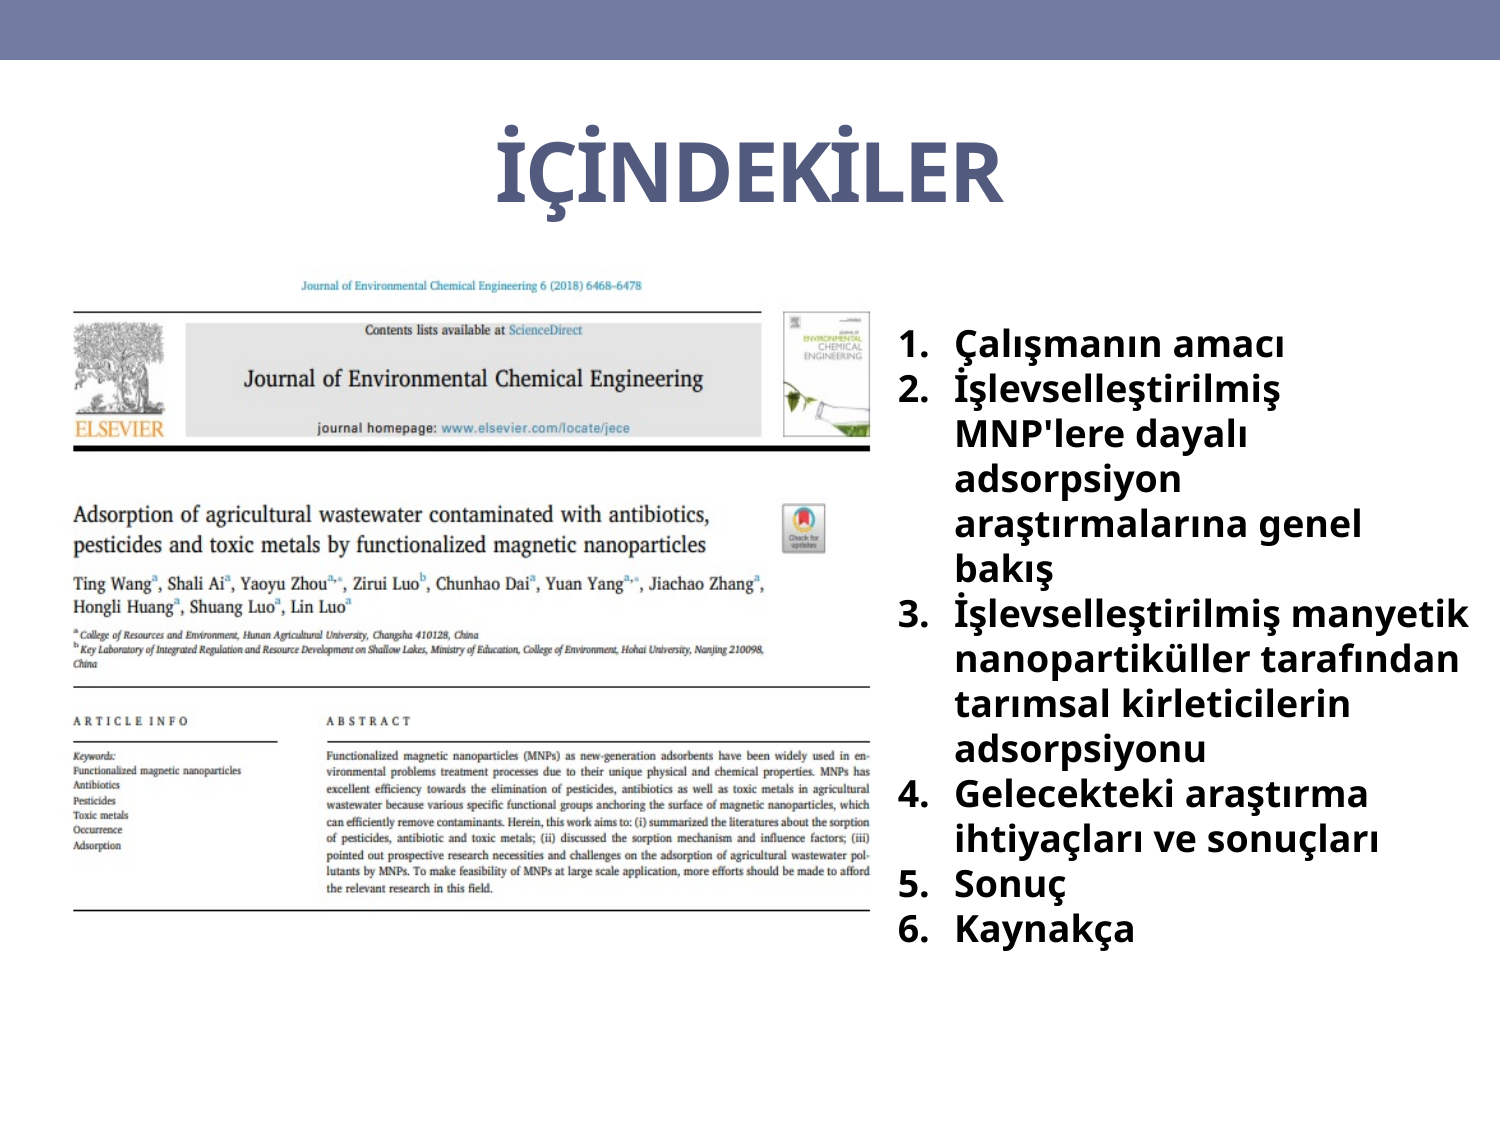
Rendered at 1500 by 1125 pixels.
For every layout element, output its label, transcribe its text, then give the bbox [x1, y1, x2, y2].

text_box Çalışmanın amacı İşlevselleştirilmiş MNP'lere dayalı adsorpsiyon araştırmalarına genel bakış İşlevselleştirilmiş manyetik nanopartiküller tarafından tarımsal kirleticilerin adsorpsiyonu Gelecekteki araştırma ihtiyaçları ve sonuçları Sonuç Kaynakça [883, 267, 1486, 1047]
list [52, 266, 888, 923]
title İÇİNDEKİLER [75, 87, 1425, 250]
